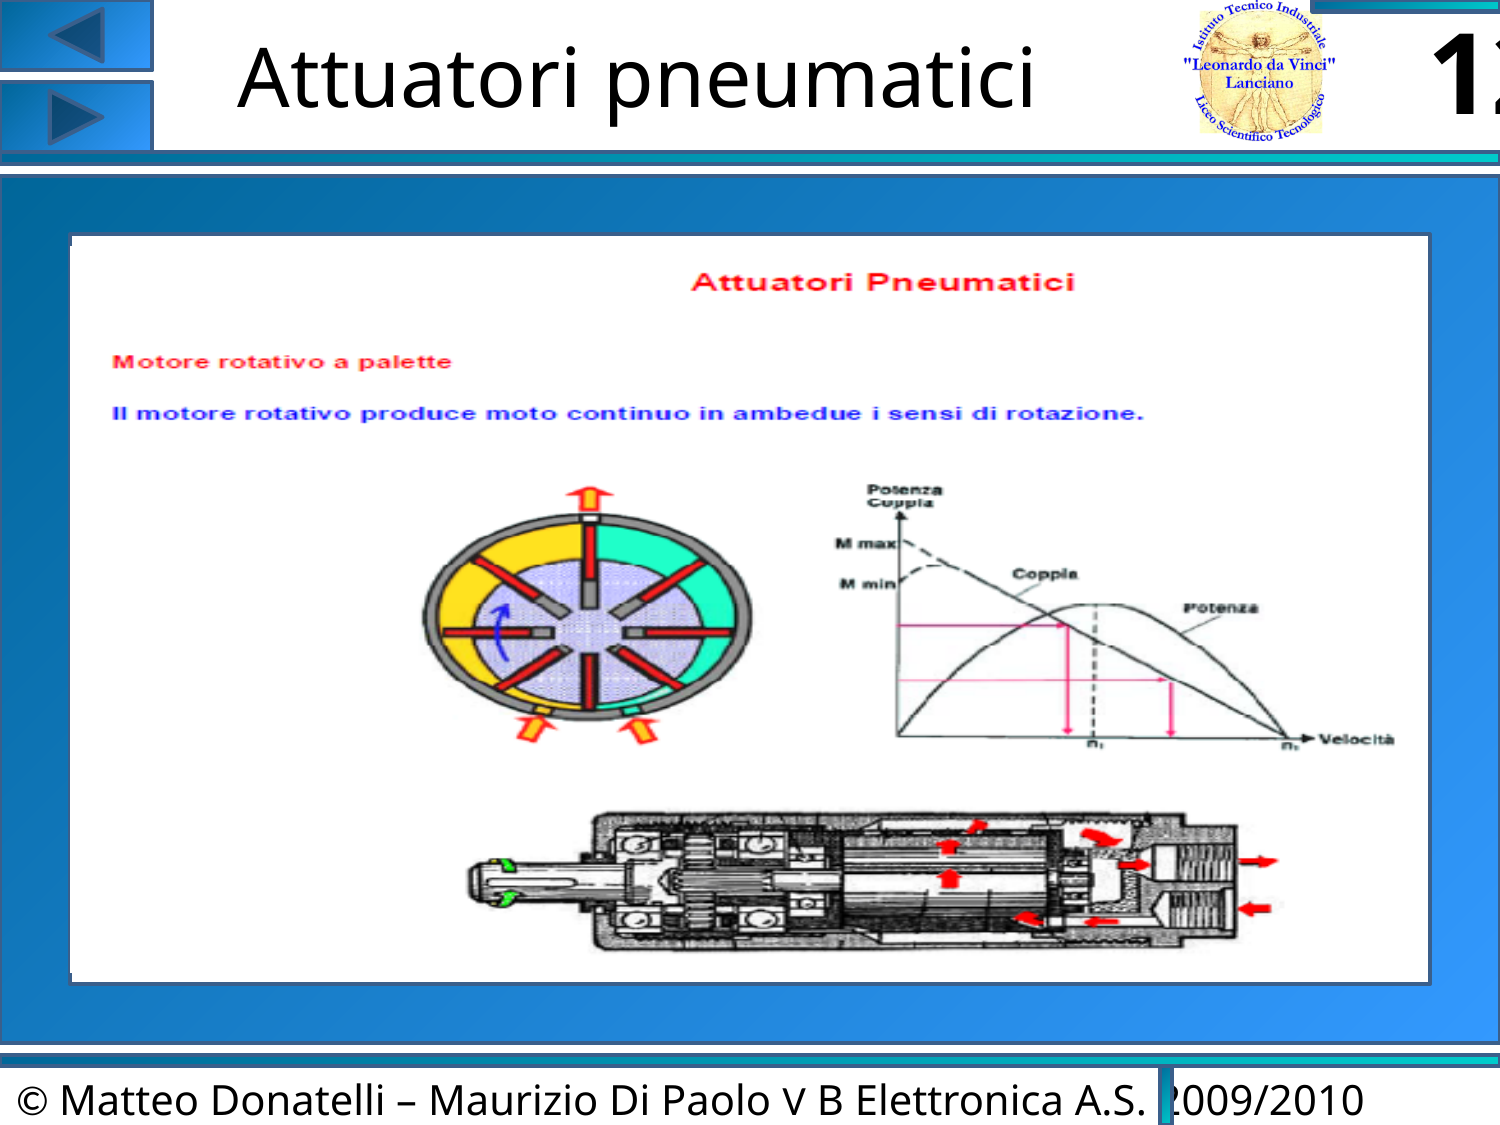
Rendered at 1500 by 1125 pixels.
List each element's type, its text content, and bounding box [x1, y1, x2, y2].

subtitle © Matteo Donatelli – Maurizio Di Paolo V B Elettronica A.S. 2009/2010 ITIS Lanciano [0, 1068, 1158, 1125]
slide_number 12 [1347, 58, 1500, 99]
picture [1183, 0, 1337, 143]
text_box [1158, 1064, 1174, 1125]
subtitle © Matteo Donatelli – Maurizio Di Paolo V B Elettronica A.S. 2009/2010 ITIS Lanciano [1174, 1068, 1500, 1125]
picture [70, 245, 1419, 973]
text_box [1338, 0, 1500, 14]
text_box [0, 174, 1500, 1045]
text_box [0, 80, 154, 154]
text_box Attuatori pneumatici [117, 5, 1093, 144]
text_box [0, 1053, 1500, 1068]
text_box [0, 0, 154, 72]
text_box [0, 150, 1500, 166]
text_box [68, 232, 1432, 986]
